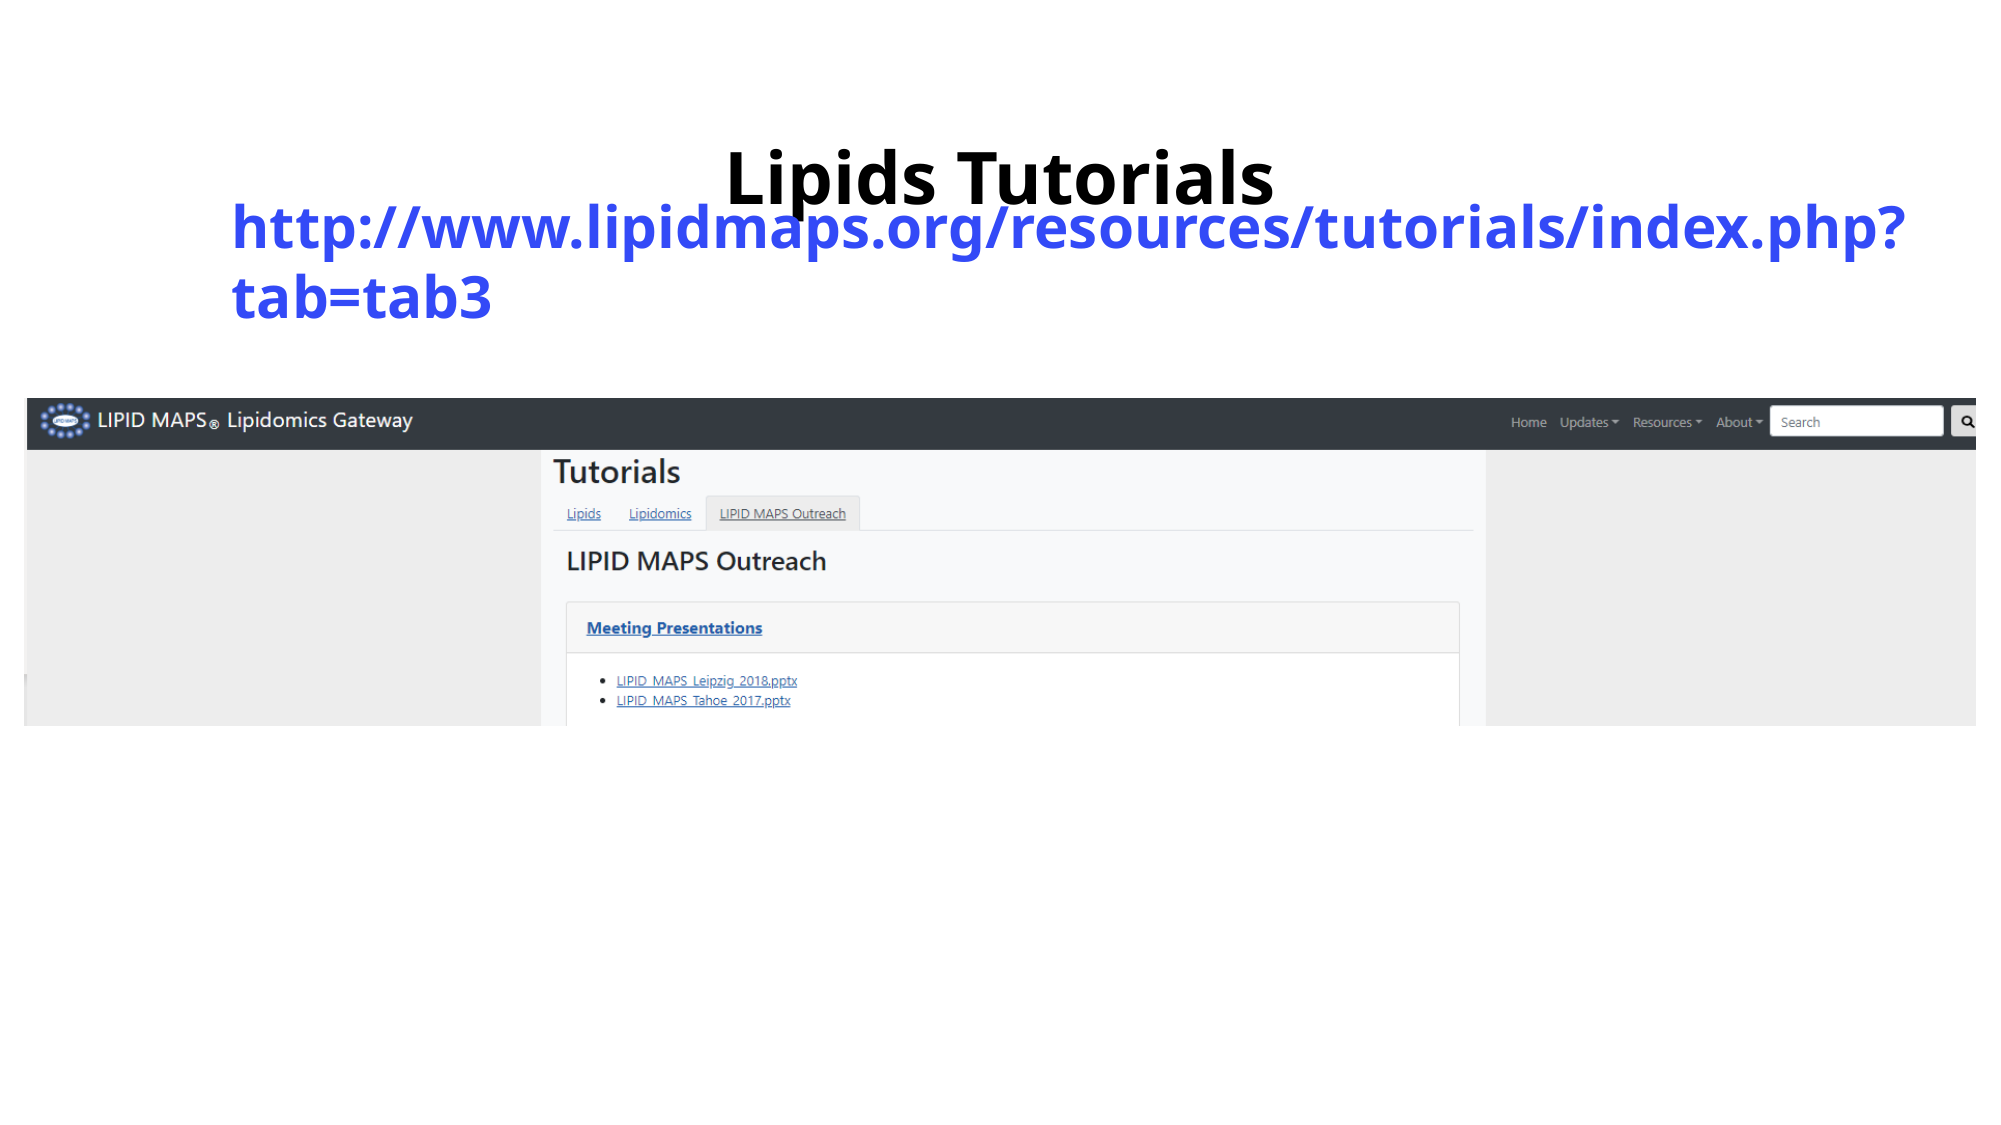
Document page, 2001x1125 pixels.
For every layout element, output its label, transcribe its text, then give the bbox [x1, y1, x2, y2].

picture [24, 398, 1976, 726]
text_box http://www.lipidmaps.org/resources/tutorials/index.php?tab=tab3 [216, 183, 1946, 338]
text_box Lipids Tutorials [100, 110, 1900, 275]
